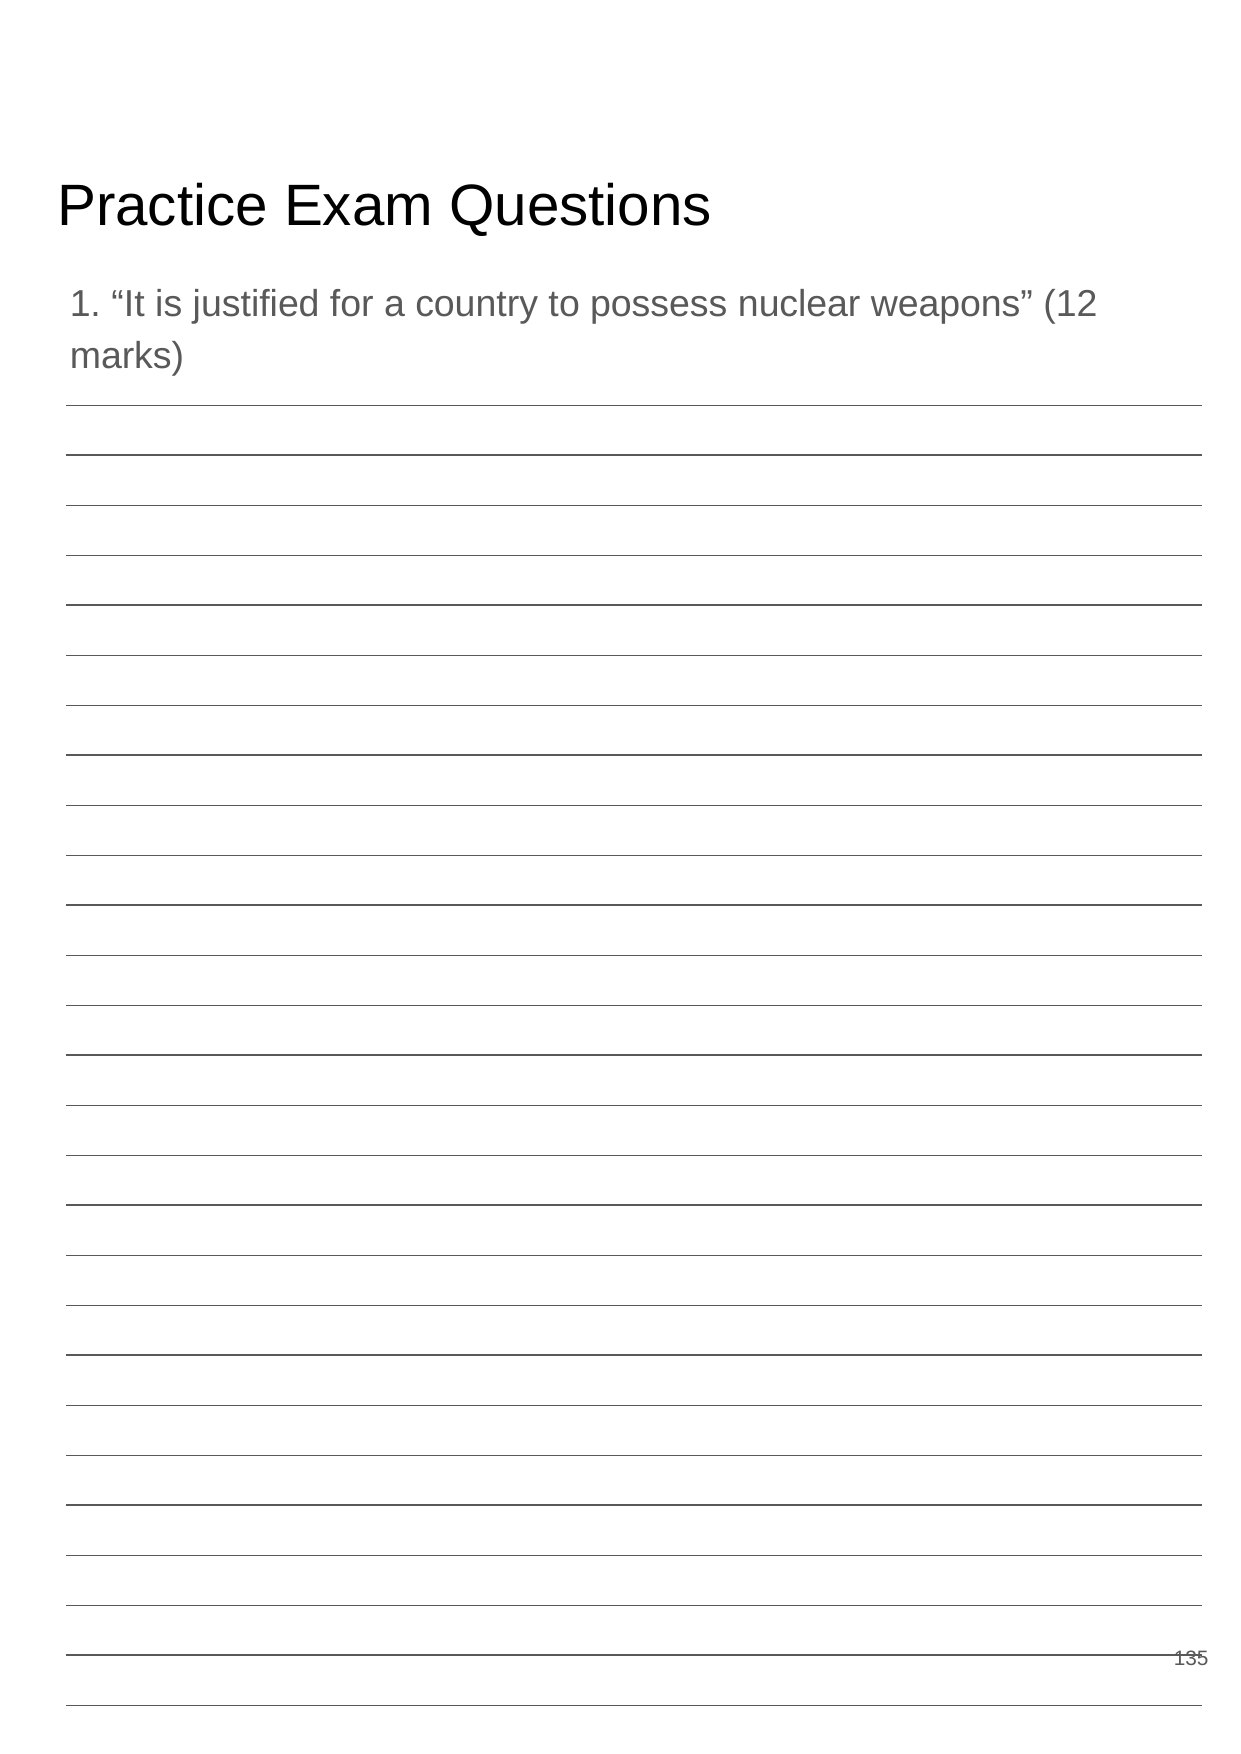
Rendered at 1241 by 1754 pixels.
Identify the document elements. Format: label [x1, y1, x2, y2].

list [54, 257, 1211, 1006]
slide_number [1149, 1590, 1224, 1725]
title [42, 151, 1198, 258]
